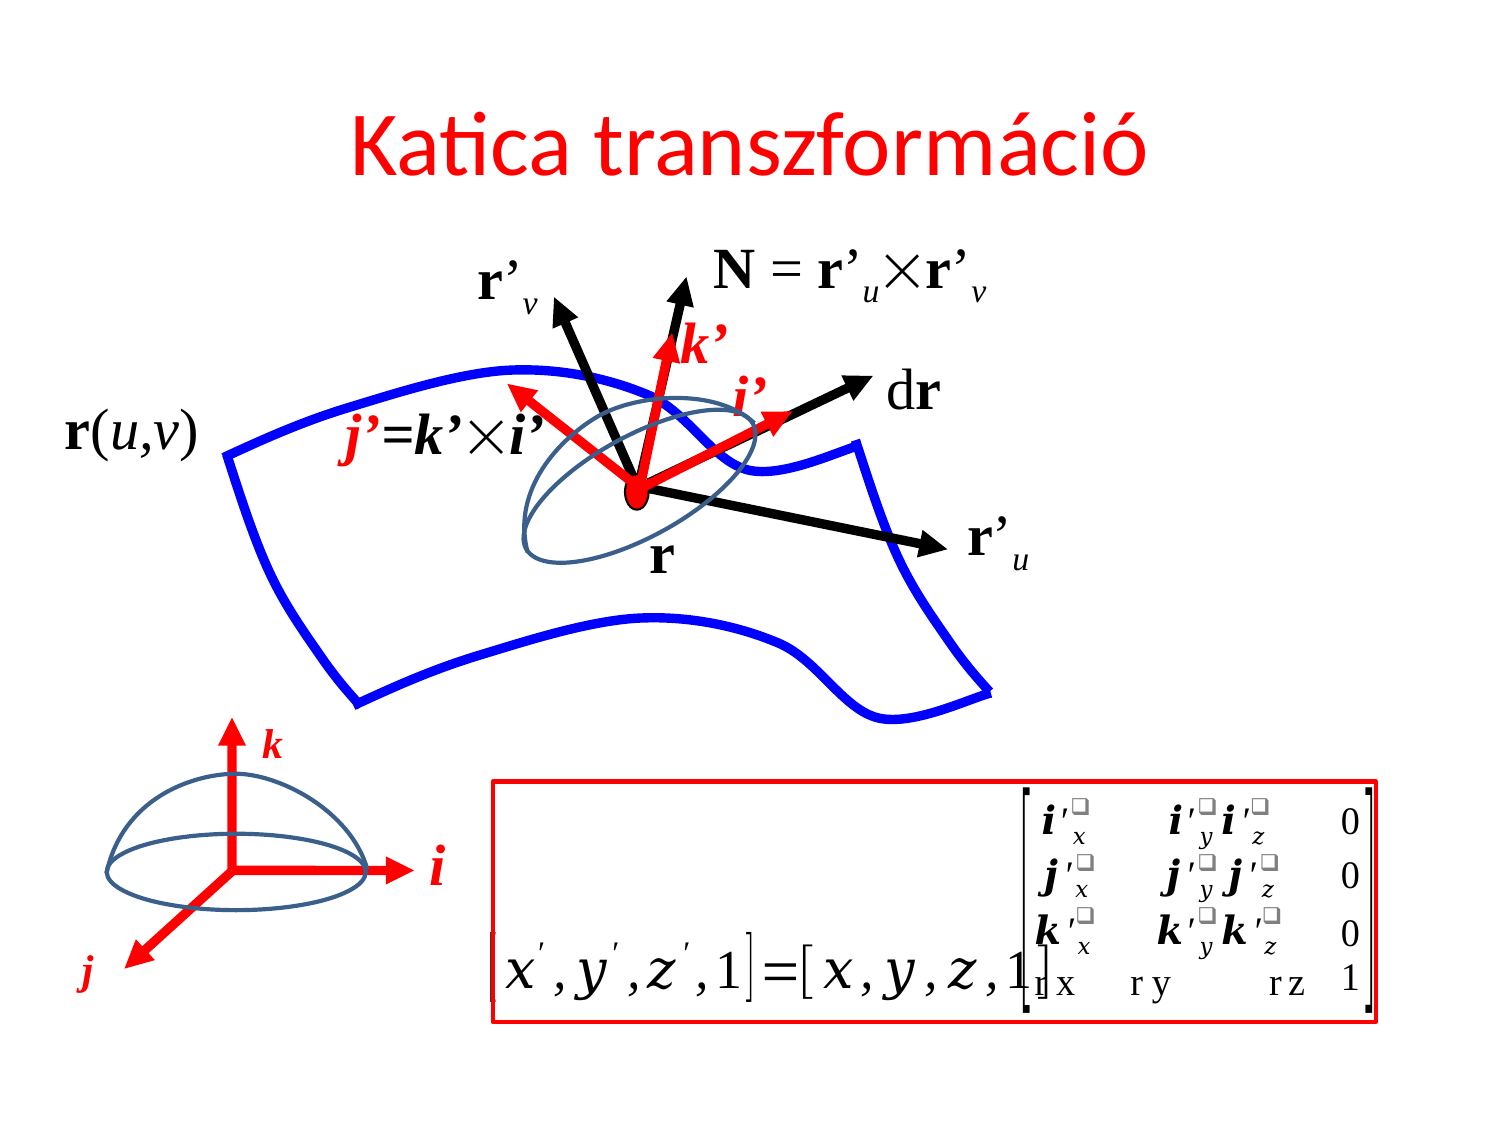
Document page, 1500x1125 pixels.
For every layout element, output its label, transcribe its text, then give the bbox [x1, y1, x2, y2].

text_box N = r’ur’v [698, 222, 1018, 317]
text_box [526, 423, 758, 565]
text_box [677, 277, 690, 298]
text_box [226, 454, 361, 707]
text_box dr [871, 343, 971, 429]
text_box [360, 617, 991, 720]
text_box [744, 445, 857, 472]
text_box [371, 864, 414, 877]
text_box j’=k’i’ [330, 388, 560, 474]
text_box r’v [462, 234, 553, 329]
text_box [590, 376, 653, 410]
text_box [789, 375, 871, 417]
title Katica transzformáció [75, 45, 1425, 233]
text_box [124, 919, 180, 969]
text_box r(u,v) [50, 383, 214, 469]
text_box [712, 501, 948, 553]
text_box [889, 538, 990, 692]
text_box r [634, 507, 691, 593]
text_box k’ [665, 298, 744, 383]
text_box [855, 440, 910, 541]
text_box [522, 395, 756, 553]
text_box [560, 427, 569, 442]
text_box k [247, 709, 299, 772]
text_box [414, 369, 603, 433]
text_box r’u [952, 489, 1045, 585]
text_box j [67, 935, 109, 1001]
text_box i [414, 819, 461, 905]
text_box [228, 413, 330, 458]
text_box [784, 411, 793, 423]
text_box [225, 717, 239, 771]
text_box [507, 383, 521, 388]
text_box [491, 779, 1378, 1024]
text_box [553, 297, 604, 410]
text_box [106, 773, 368, 911]
text_box i’ [717, 351, 784, 436]
